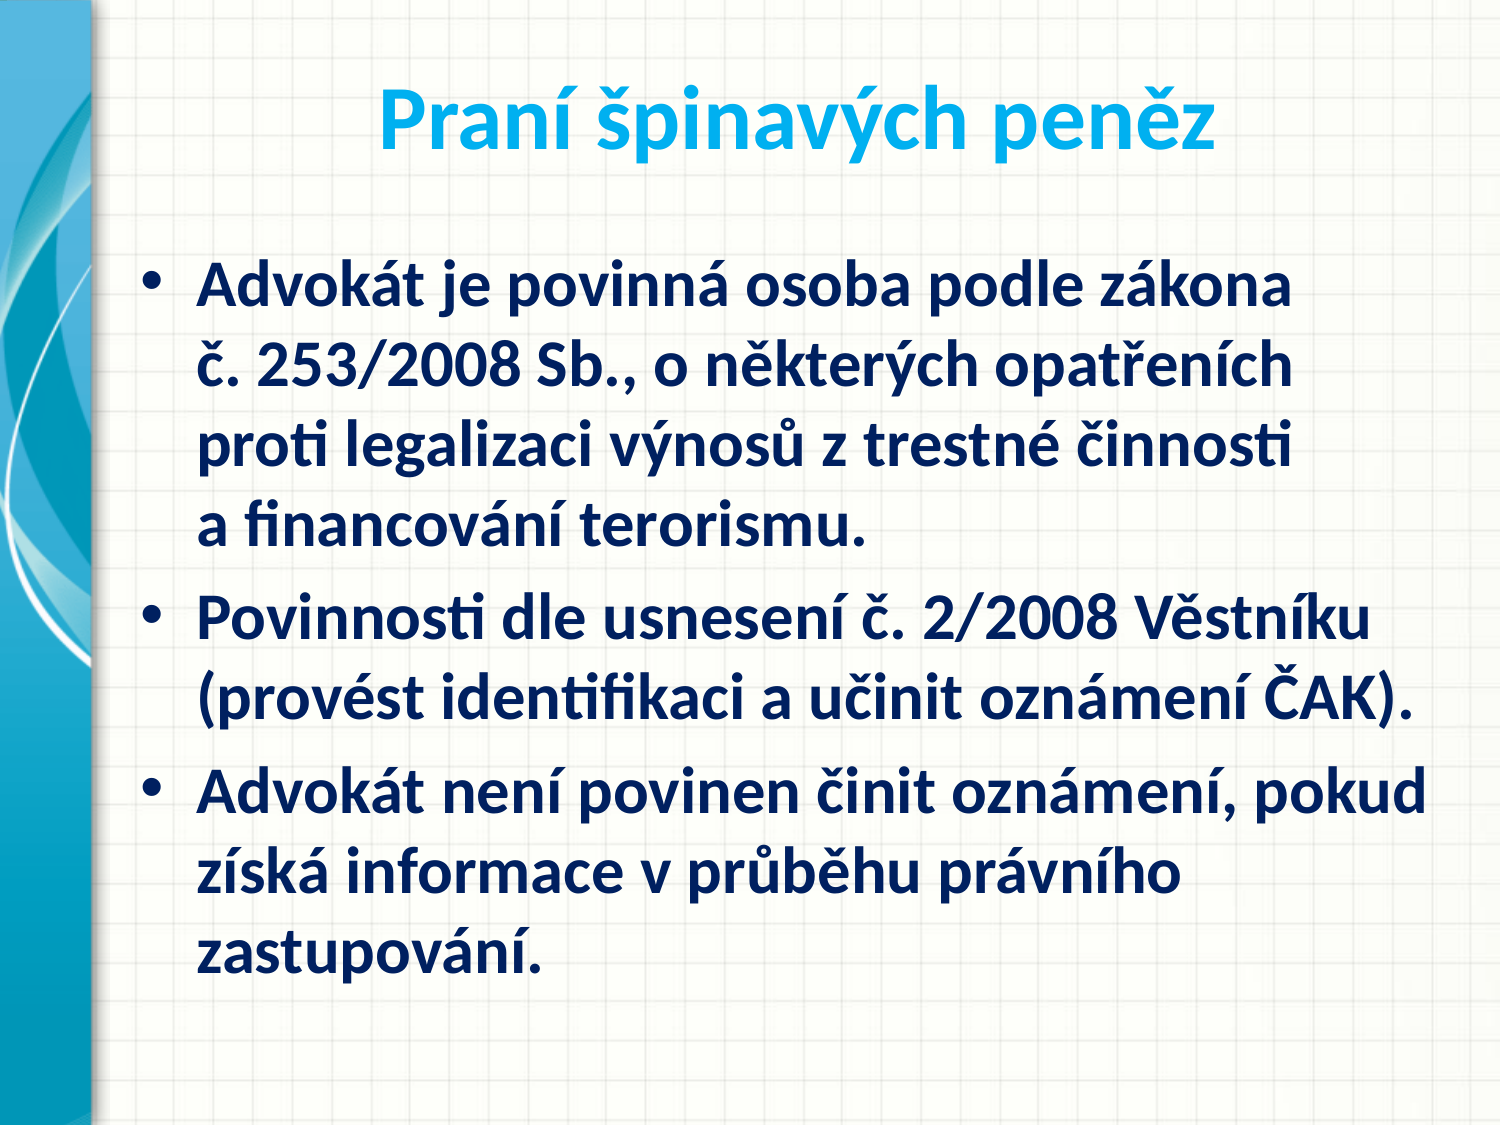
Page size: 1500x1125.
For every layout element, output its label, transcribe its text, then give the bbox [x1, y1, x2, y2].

list Advokát je povinná osoba podle zákona č. 253/2008 Sb., o některých opatřeních proti legalizaci výnosů z trestné činnosti a financování terorismu. Povinnosti dle usnesení č. 2/2008 Věstníku (provést identifikaci a učinit oznámení ČAK). Advokát není povinen činit oznámení, pokud získá informace v průběhu právního zastupování. [125, 231, 1450, 1125]
title Praní špinavých peněz [135, 19, 1461, 207]
picture [0, 0, 1500, 1125]
